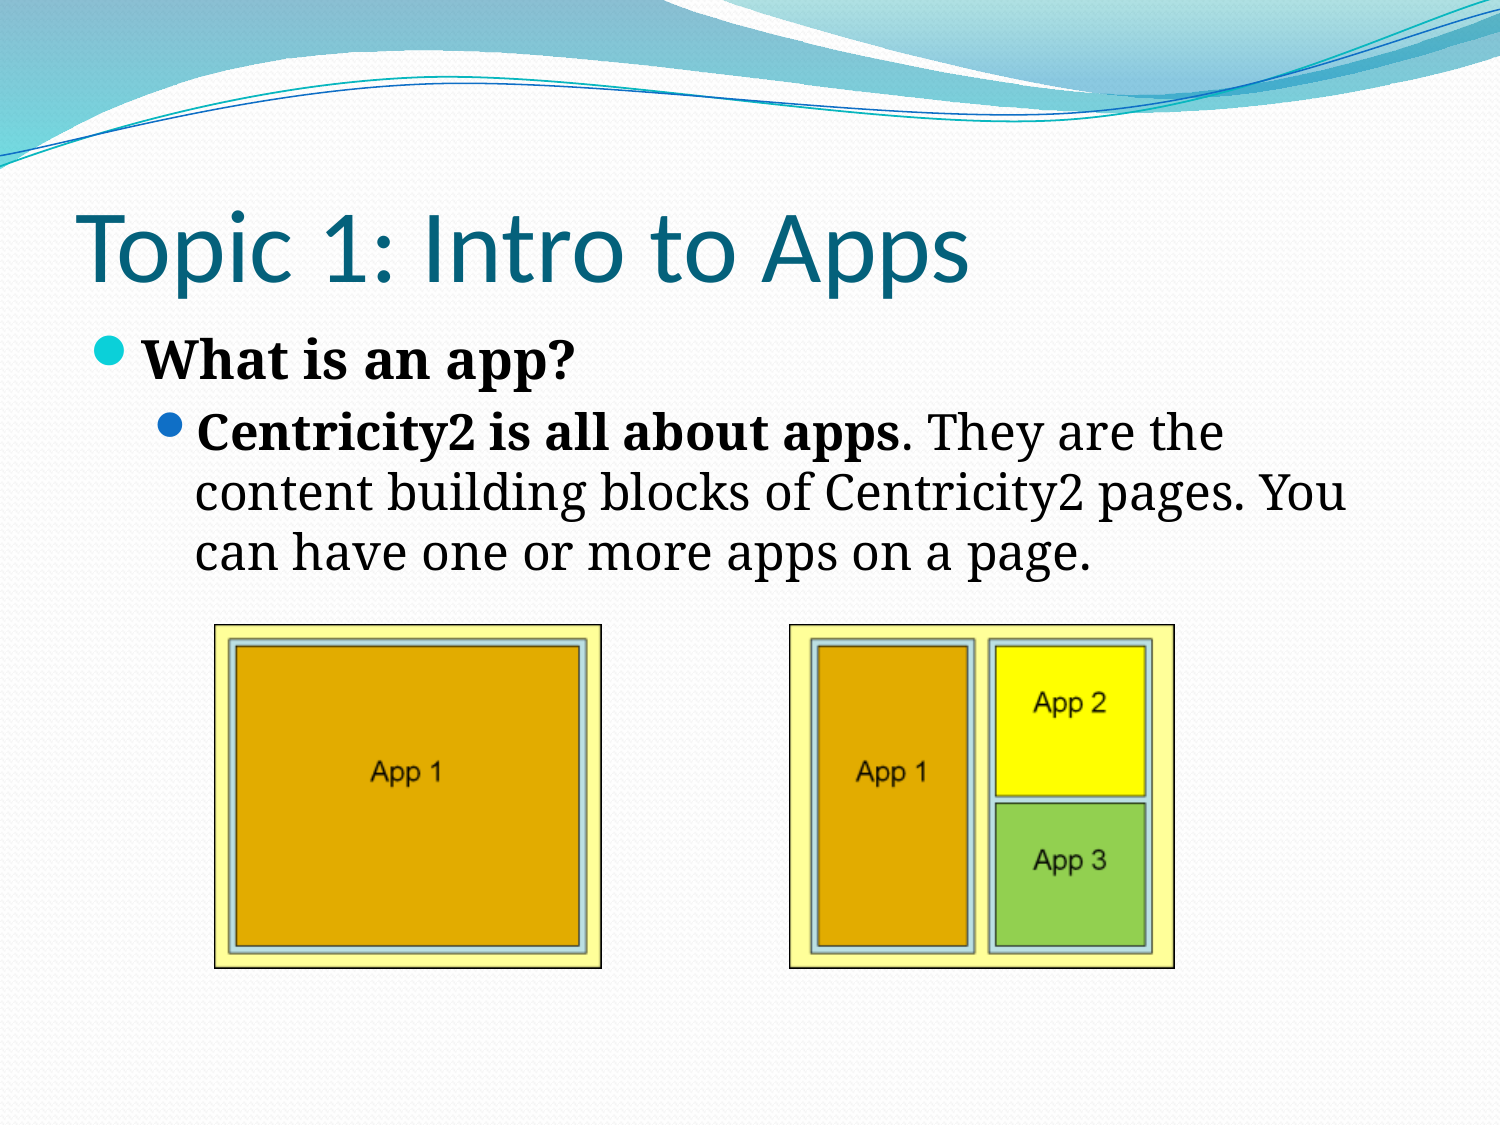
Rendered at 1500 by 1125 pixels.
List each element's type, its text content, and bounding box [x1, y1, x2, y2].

list What is an app? Centricity2 is all about apps. They are the content building blocks of Centricity2 pages. You can have one or more apps on a page. [75, 317, 1425, 1038]
picture [213, 624, 602, 969]
picture [788, 624, 1176, 969]
title Topic 1: Intro to Apps [75, 115, 1425, 303]
